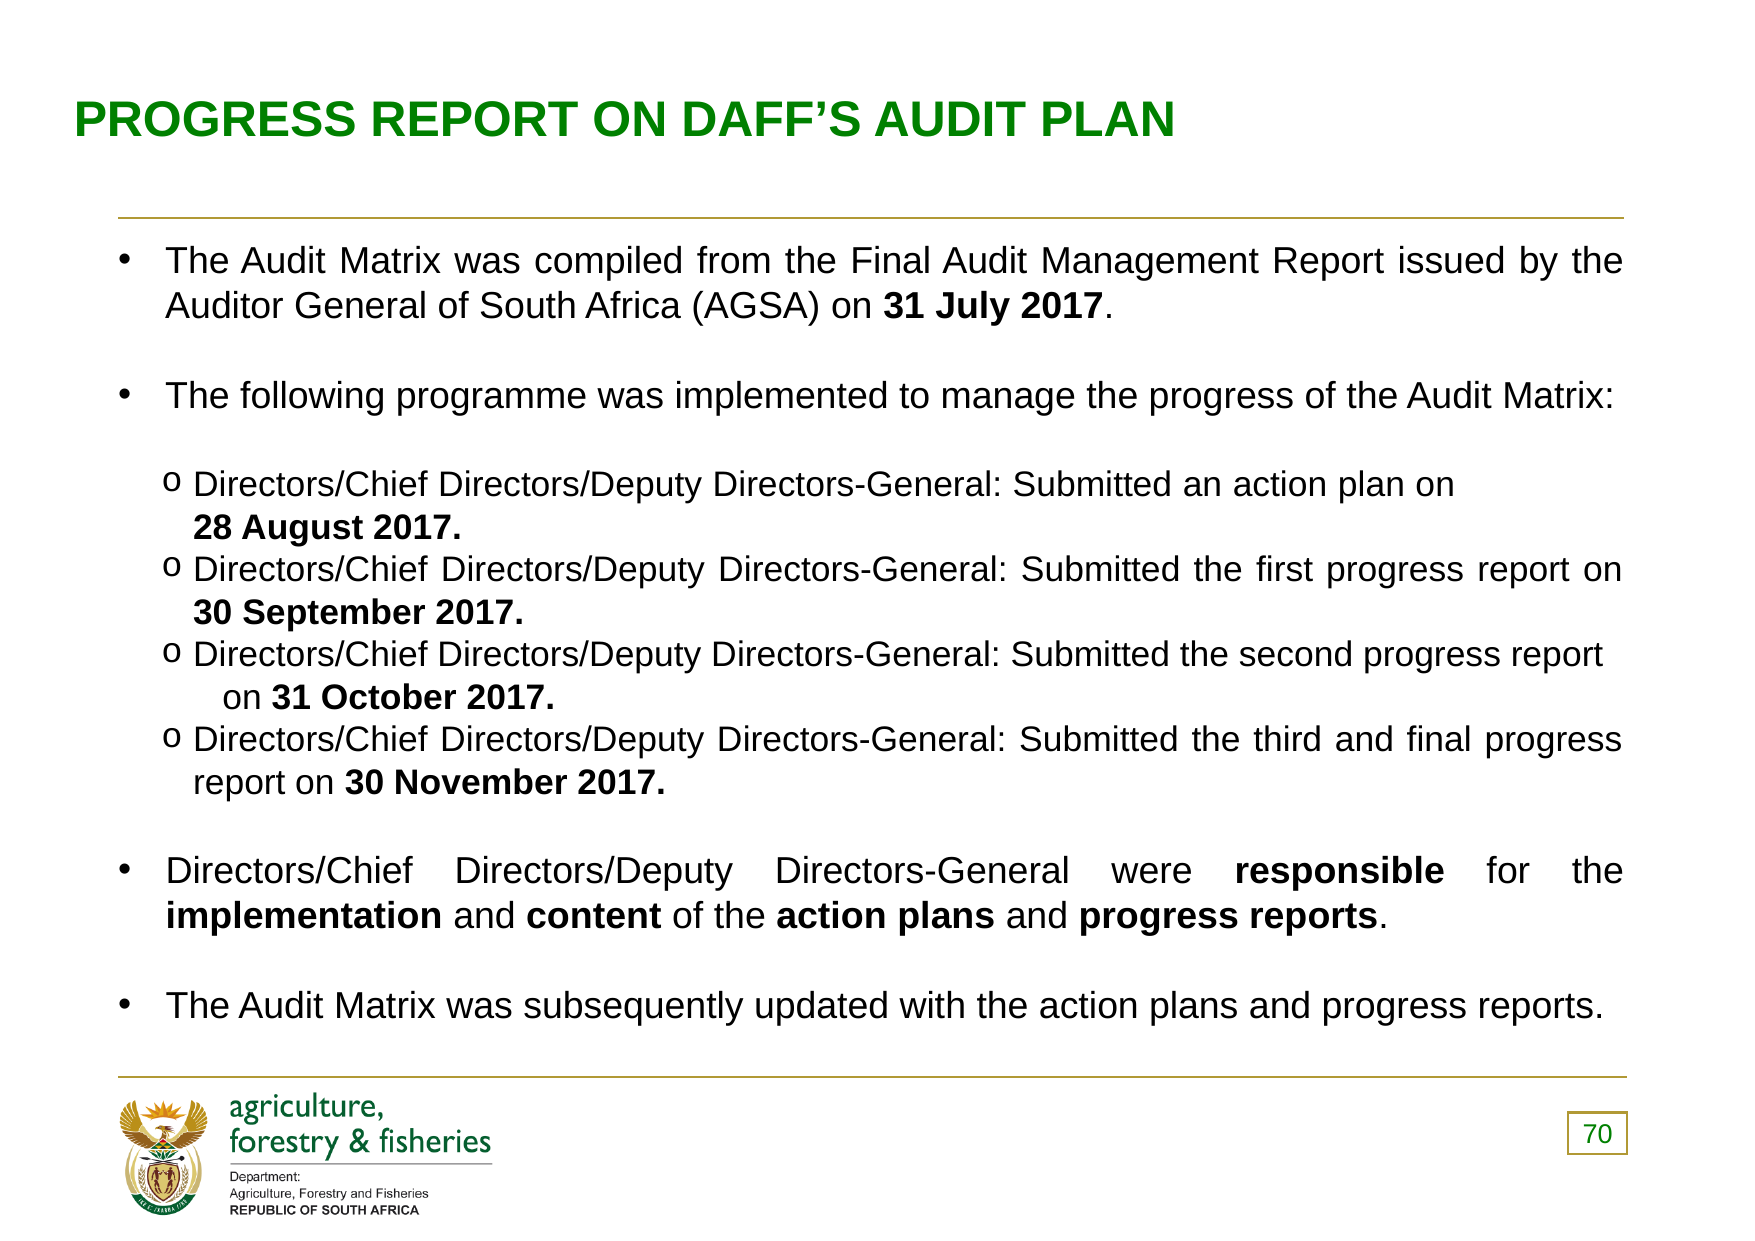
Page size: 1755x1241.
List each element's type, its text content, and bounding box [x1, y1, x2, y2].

title PROGRESS REPORT ON DAFF’S AUDIT PLAN [73, 41, 1624, 207]
slide_number 70 [1567, 1111, 1628, 1155]
list The Audit Matrix was compiled from the Final Audit Management Report issued by the Auditor General of South Africa (AGSA) on 31 July 2017. The following programme was implemented to manage the progress of the Audit Matrix: Directors/Chief Directors/Deputy Directors-General: Submitted an action plan on 28 August 2017. Directors/Chief Directors/Deputy Directors-General: Submitted the first progress report on 30 September 2017. Directors/Chief Directors/Deputy Directors-General: Submitted the second progress report on 31 October 2017. Directors/Chief Directors/Deputy Directors-General: Submitted the third and final progress report on 30 November 2017. Directors/Chief Directors/Deputy Directors-General were responsible for the implementation and content of the action plans and progress reports. The Audit Matrix was subsequently updated with the action plans and progress reports. [118, 236, 1624, 1057]
picture [118, 1090, 493, 1218]
